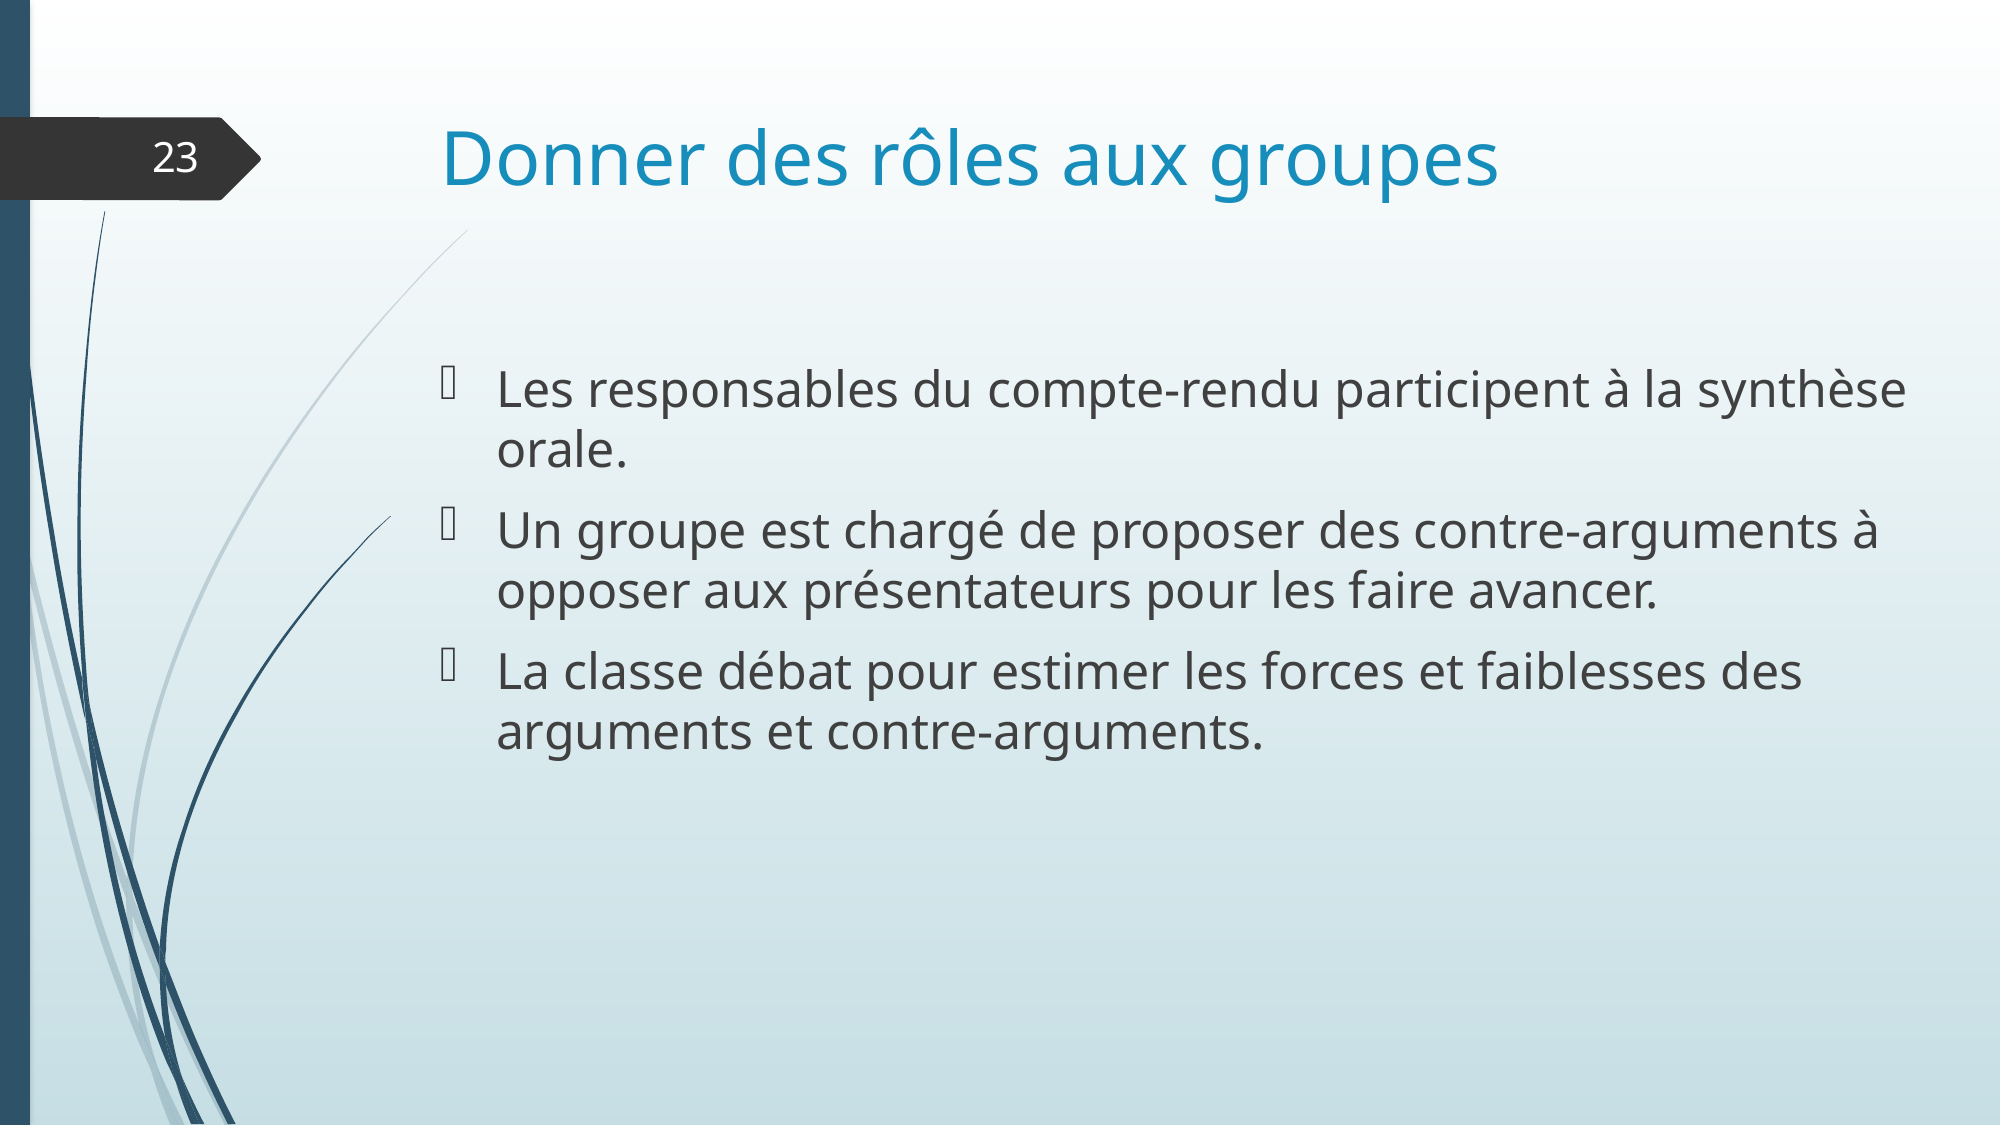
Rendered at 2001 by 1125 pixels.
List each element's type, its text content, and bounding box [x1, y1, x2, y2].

title Donner des rôles aux groupes [425, 102, 1888, 313]
list Les responsables du compte-rendu participent à la synthèse orale. Un groupe est chargé de proposer des contre-arguments à opposer aux présentateurs pour les faire avancer. La classe débat pour estimer les forces et faiblesses des arguments et contre-arguments. [424, 350, 1981, 970]
slide_number 23 [87, 129, 216, 190]
